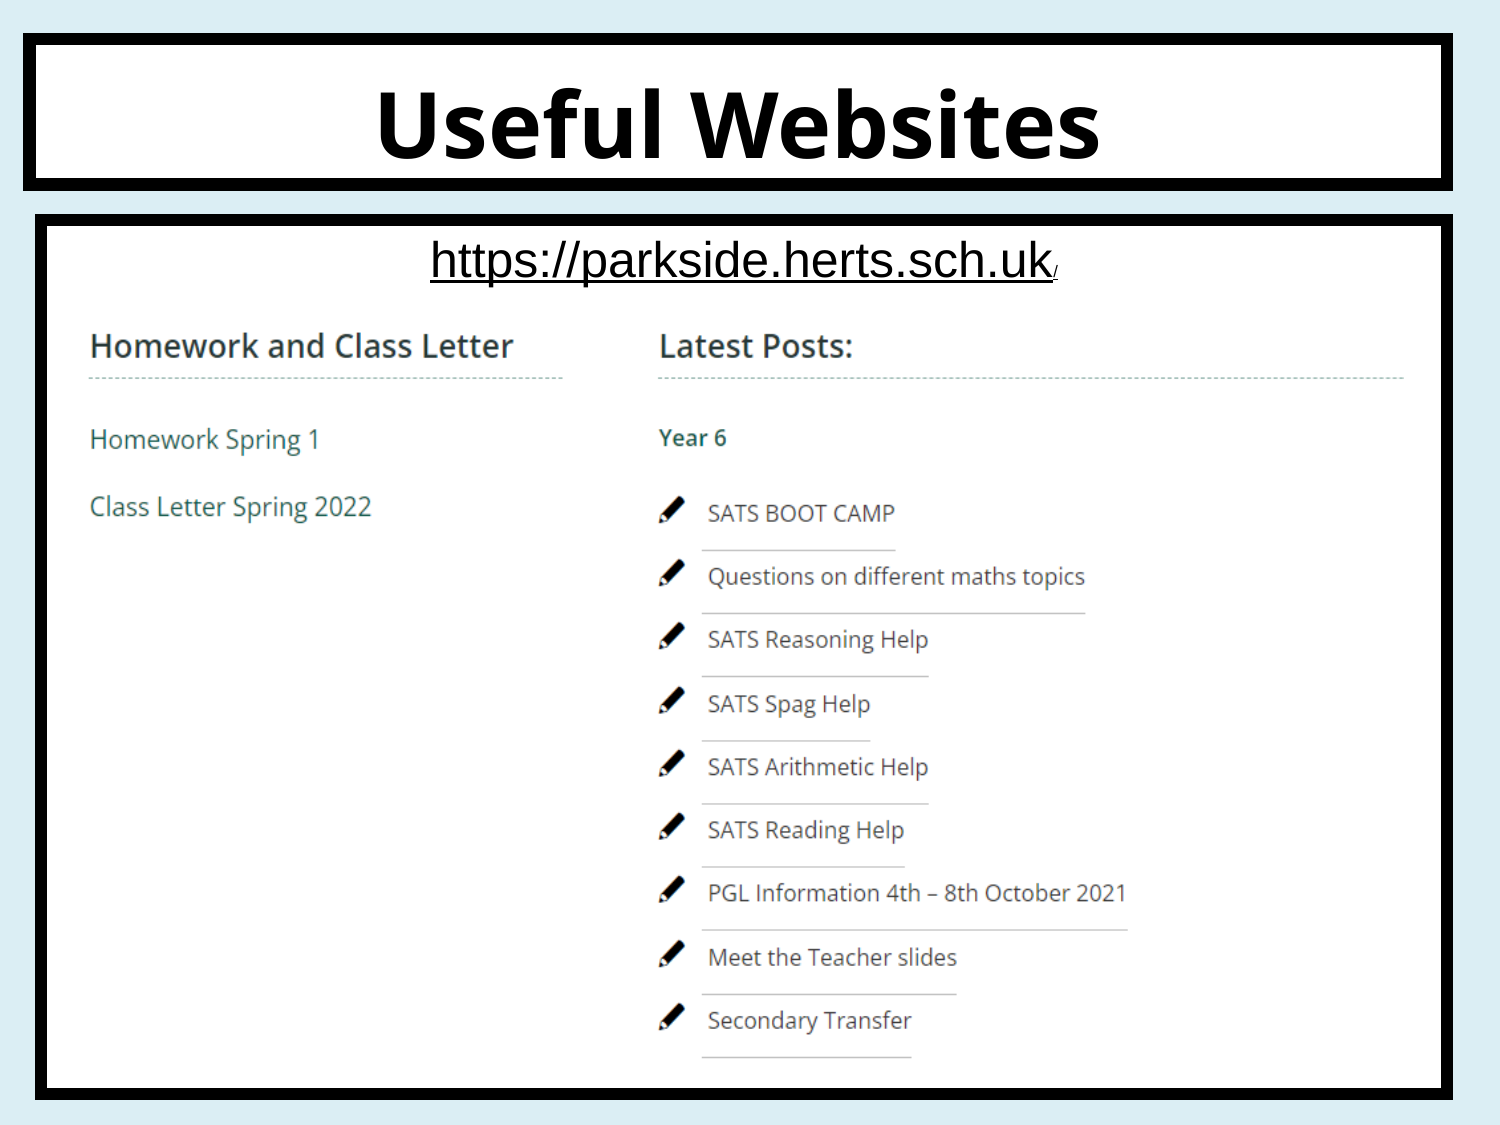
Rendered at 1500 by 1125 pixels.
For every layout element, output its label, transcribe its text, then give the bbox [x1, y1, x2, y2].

text_box https://parkside.herts.sch.uk/ [41, 220, 1448, 1094]
title Useful Websites [29, 39, 1447, 185]
picture [72, 302, 1404, 1079]
